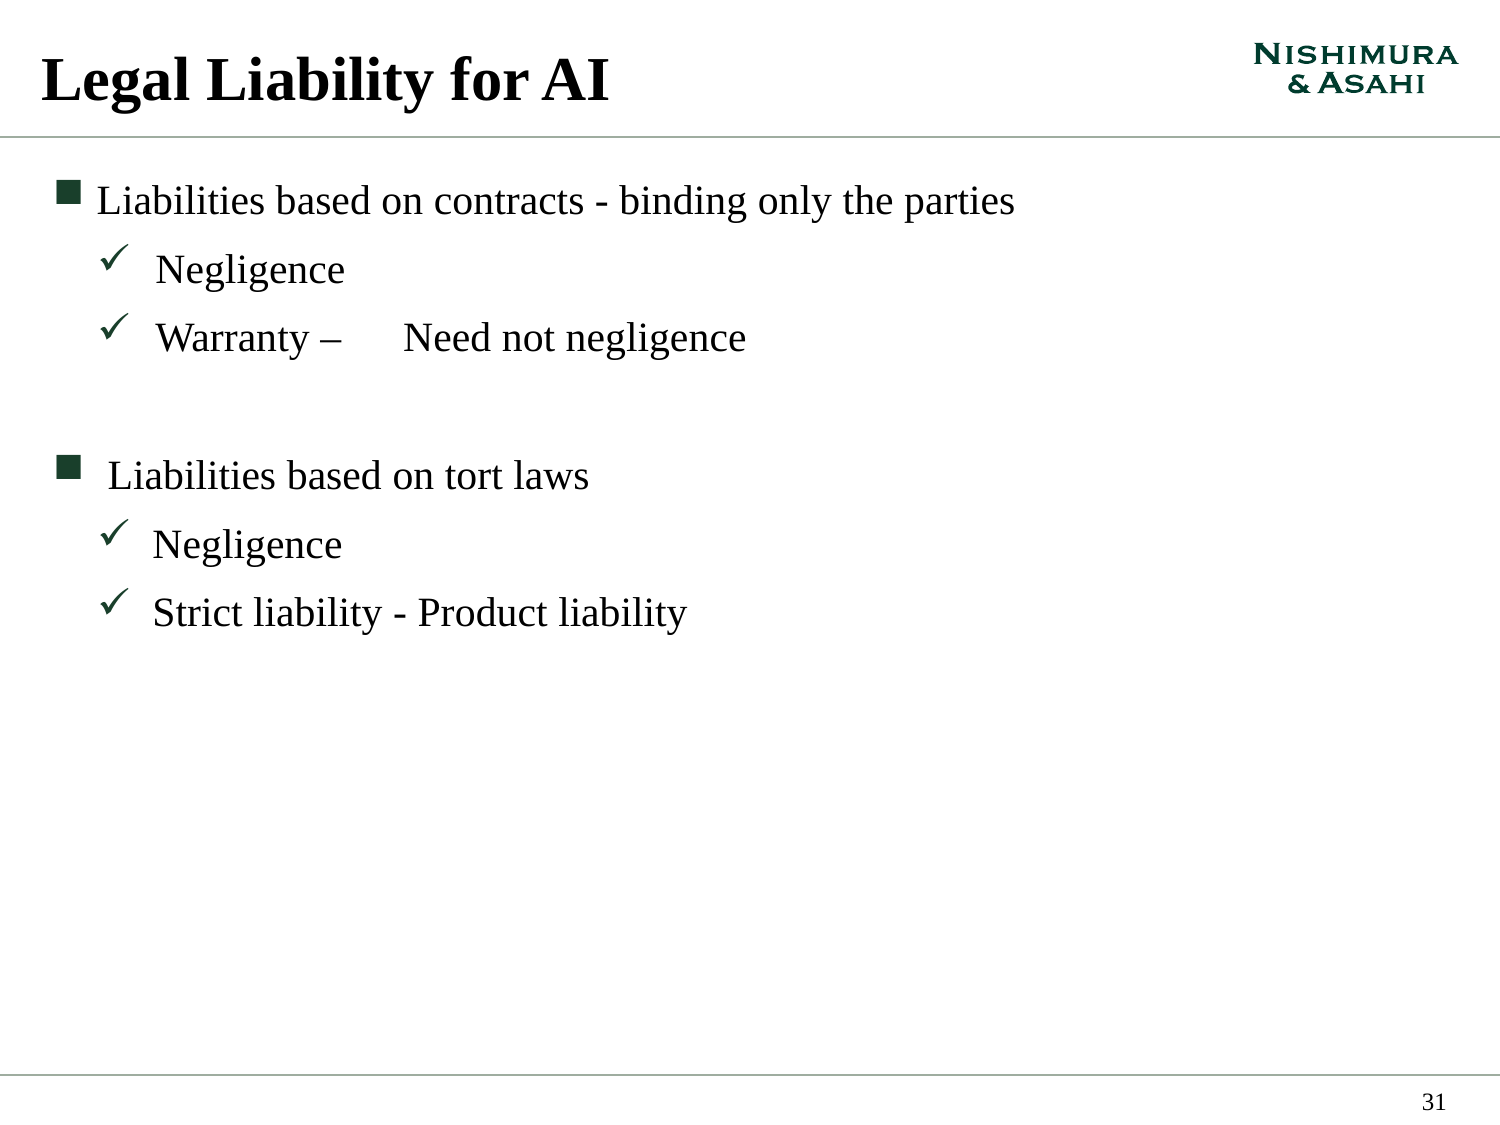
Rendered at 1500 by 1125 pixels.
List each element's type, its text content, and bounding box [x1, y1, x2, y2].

title Legal Liability for AI [41, 27, 1128, 113]
list Liabilities based on contracts - binding only the parties Negligence Warranty – Need not negligence Liabilities based on tort laws Negligence Strict liability - Product liability [53, 172, 1424, 988]
